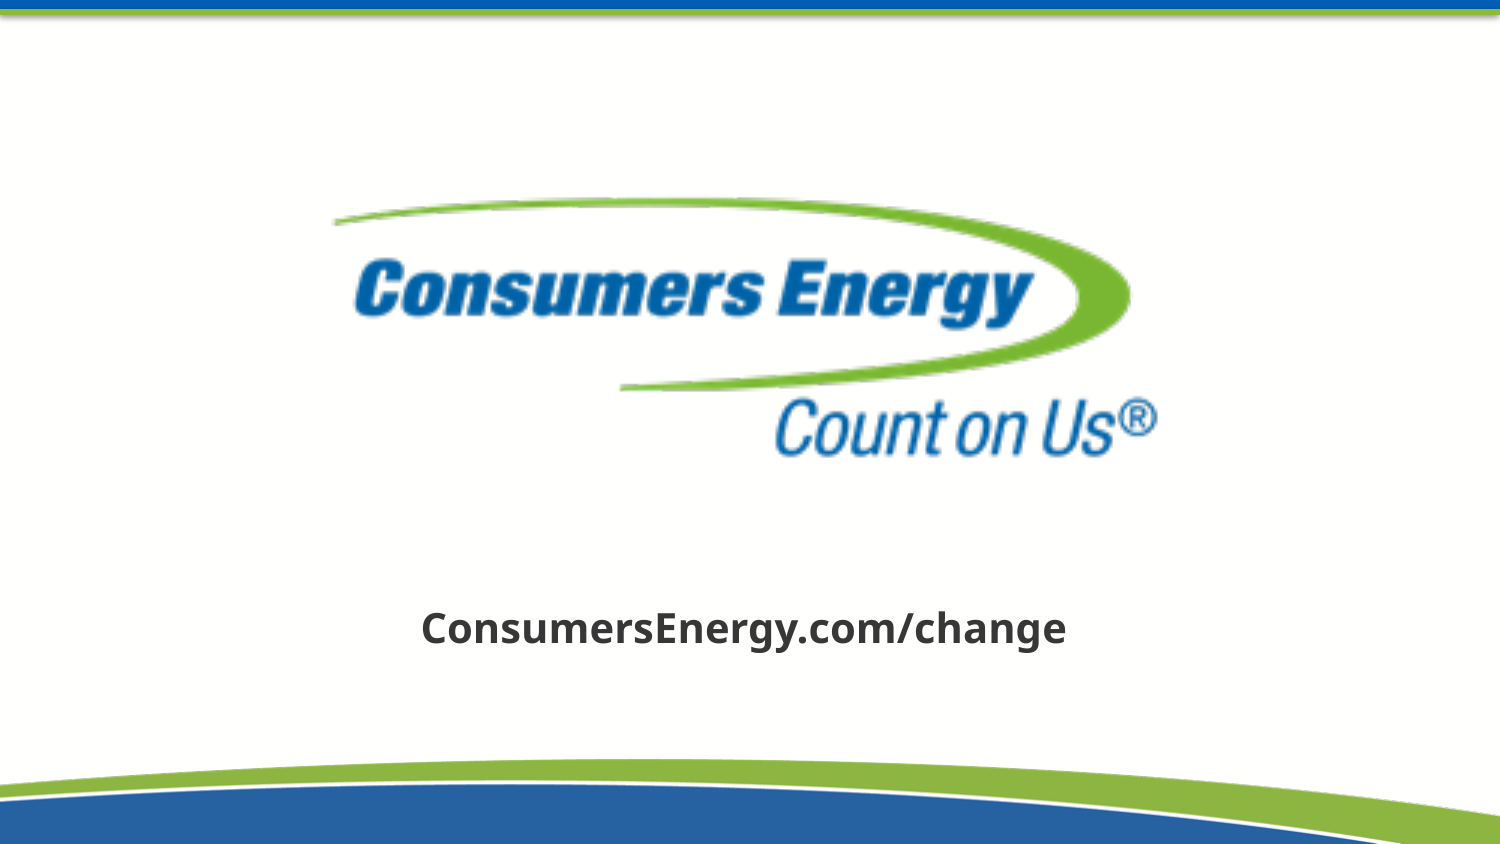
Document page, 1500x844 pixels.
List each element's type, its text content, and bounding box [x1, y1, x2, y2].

picture [0, 756, 1500, 844]
title ConsumersEnergy.com/change [294, 590, 1194, 661]
picture [293, 160, 1195, 497]
